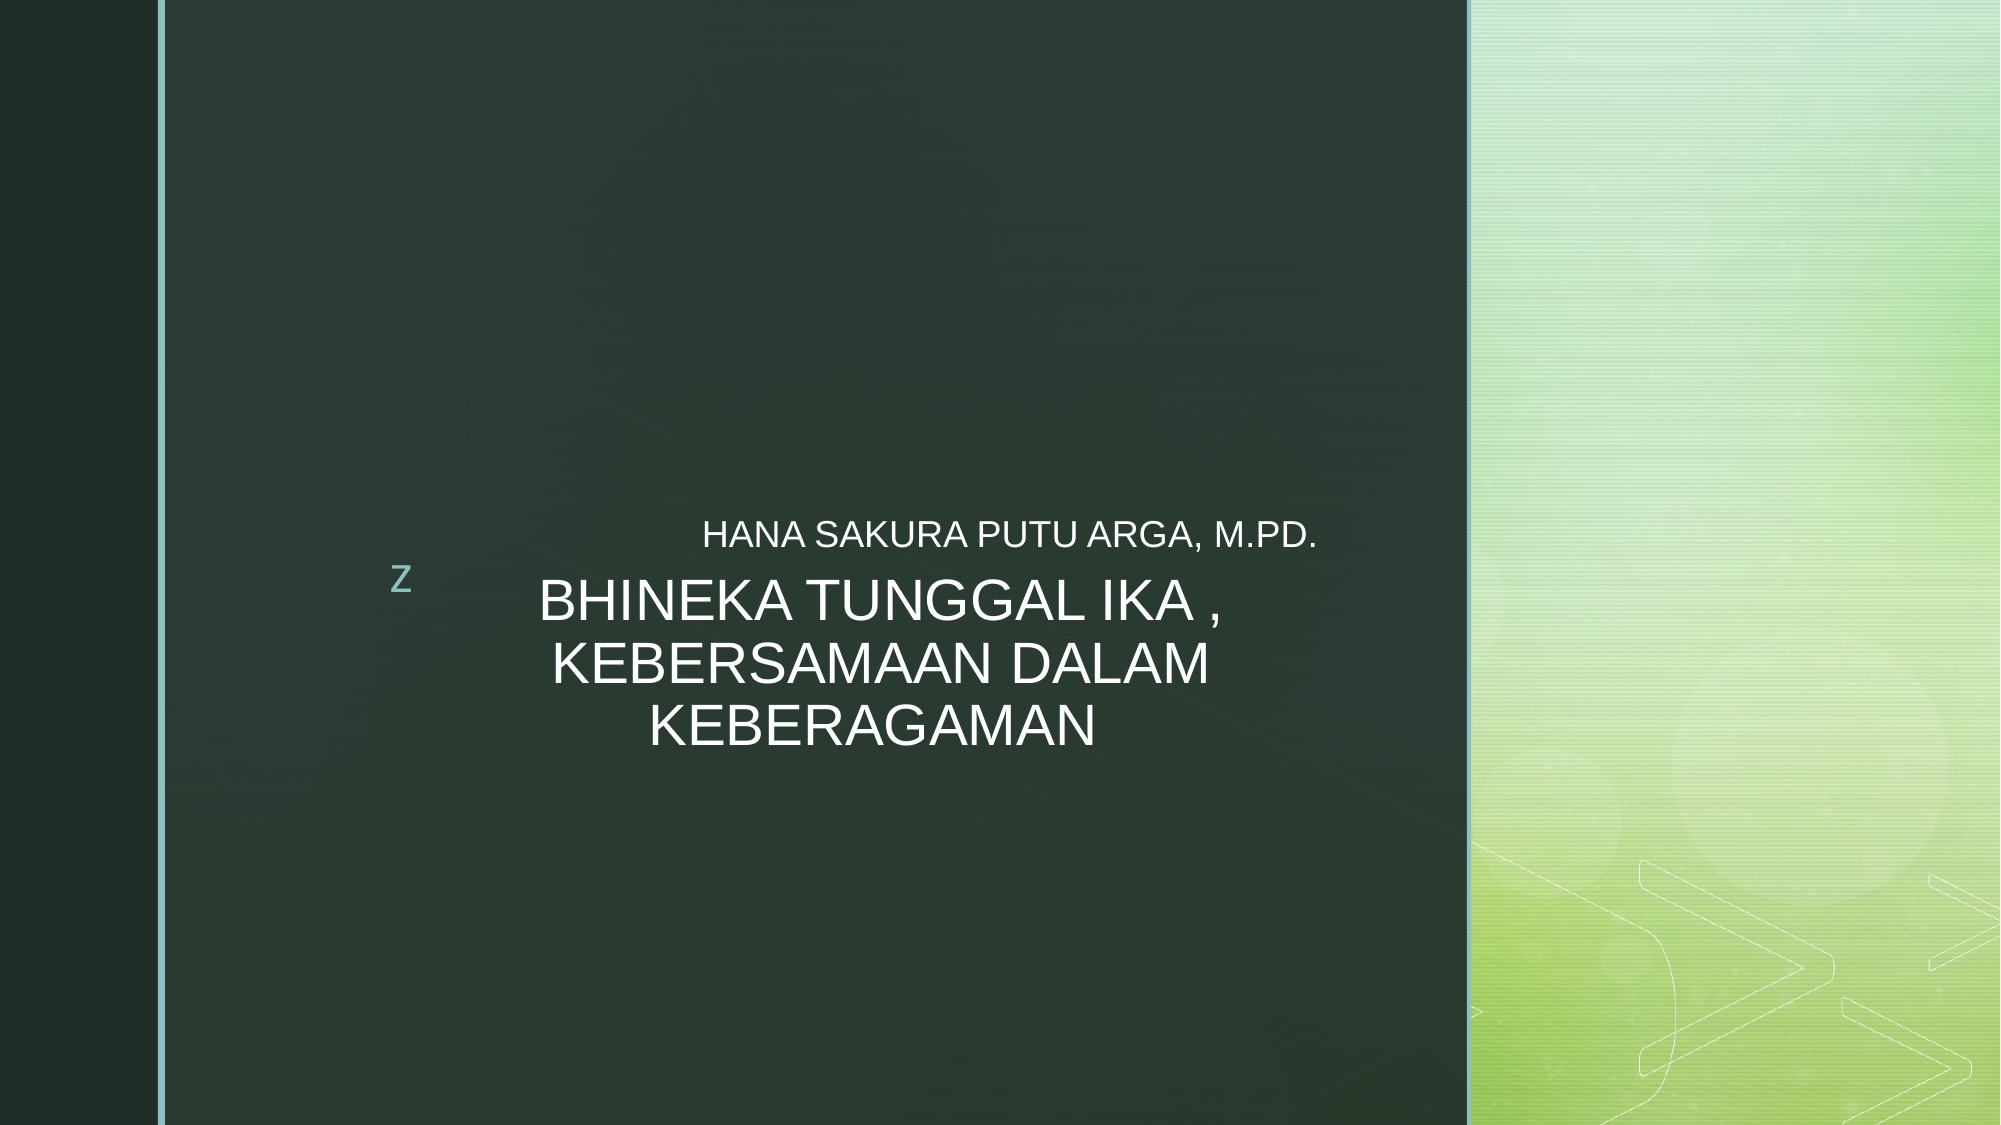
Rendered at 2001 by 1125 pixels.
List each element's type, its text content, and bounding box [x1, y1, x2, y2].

picture [1472, 0, 2001, 1125]
title BHINEKA TUNGGAL IKA , KEBERSAMAAN DALAM KEBERAGAMAN [428, 562, 1334, 935]
subtitle HANA SAKURA PUTU ARGA, M.PD. [454, 372, 1334, 563]
